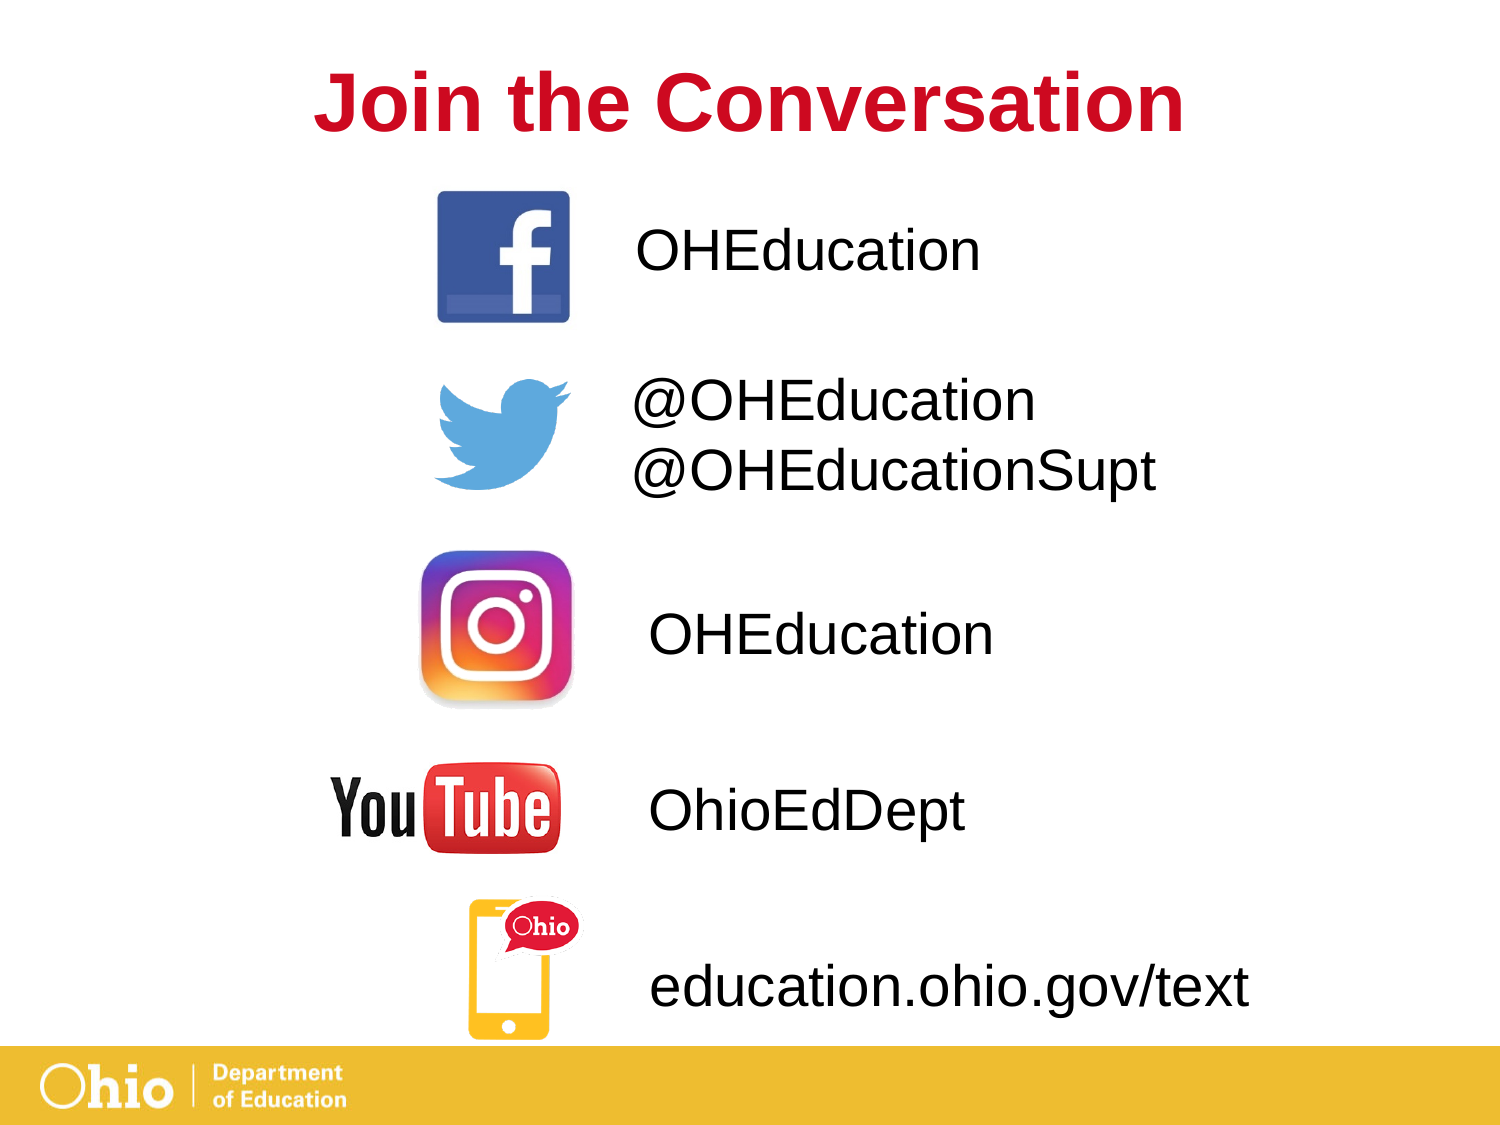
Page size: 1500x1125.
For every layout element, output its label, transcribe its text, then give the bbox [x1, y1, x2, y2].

picture [434, 378, 571, 490]
text_box OHEducation [635, 212, 983, 283]
title Join the Conversation [75, 47, 1425, 149]
text_box OhioEdDept [648, 772, 982, 843]
picture [423, 176, 582, 338]
text_box OHEducation [648, 595, 996, 666]
picture [0, 1046, 1500, 1125]
text_box education.ohio.gov/text [649, 948, 1252, 1019]
text_box @OHEducation @OHEducationSupt [630, 361, 1158, 502]
picture [402, 523, 593, 742]
picture [468, 894, 584, 1041]
picture [330, 761, 561, 854]
